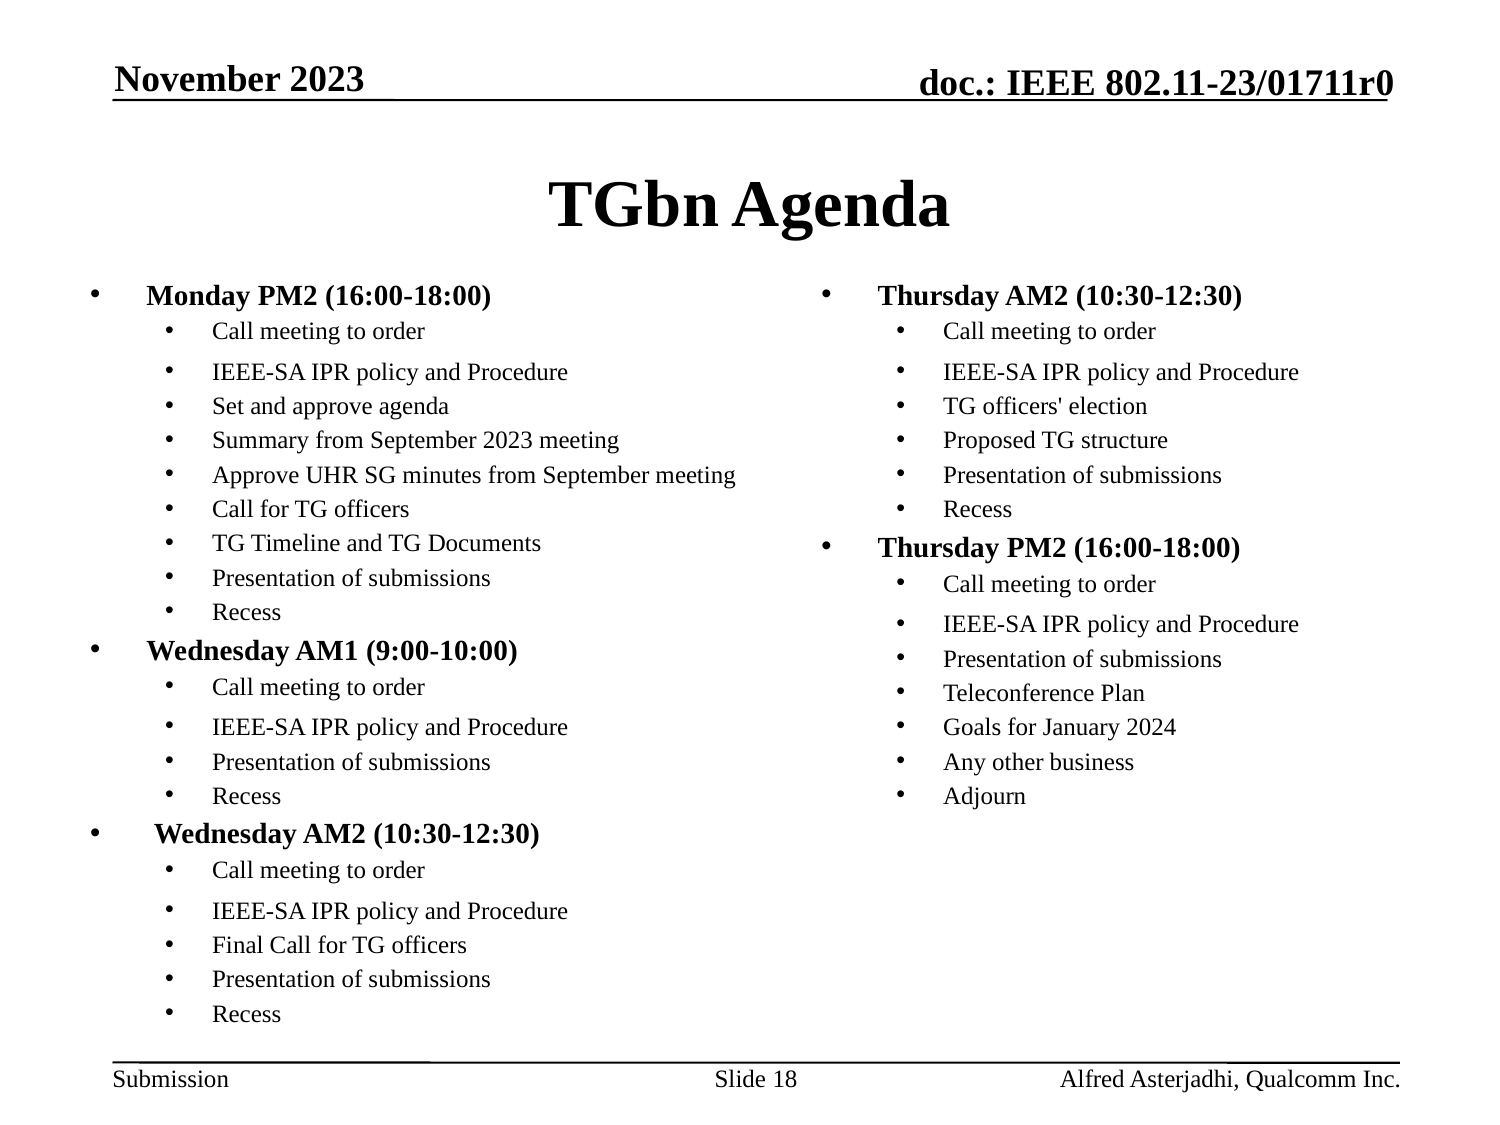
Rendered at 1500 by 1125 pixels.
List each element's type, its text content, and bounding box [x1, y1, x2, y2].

text_box Thursday AM2 (10:30-12:30) Call meeting to order IEEE-SA IPR policy and Procedure TG officers' election Proposed TG structure Presentation of submissions Recess Thursday PM2 (16:00-18:00) Call meeting to order IEEE-SA IPR policy and Procedure Presentation of submissions Teleconference Plan Goals for January 2024 Any other business Adjourn [806, 275, 1500, 1050]
title TGbn Agenda [112, 112, 1388, 275]
list Monday PM2 (16:00-18:00) Call meeting to order IEEE-SA IPR policy and Procedure Set and approve agenda Summary from September 2023 meeting Approve UHR SG minutes from September meeting Call for TG officers TG Timeline and TG Documents Presentation of submissions Recess Wednesday AM1 (9:00-10:00) Call meeting to order IEEE-SA IPR policy and Procedure Presentation of submissions Recess Wednesday AM2 (10:30-12:30) Call meeting to order IEEE-SA IPR policy and Procedure Final Call for TG officers Presentation of submissions Recess [74, 274, 838, 1063]
footer Alfred Asterjadhi, Qualcomm Inc. [878, 1061, 1402, 1093]
slide_number Slide 18 [712, 1061, 800, 1123]
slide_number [114, 54, 423, 100]
